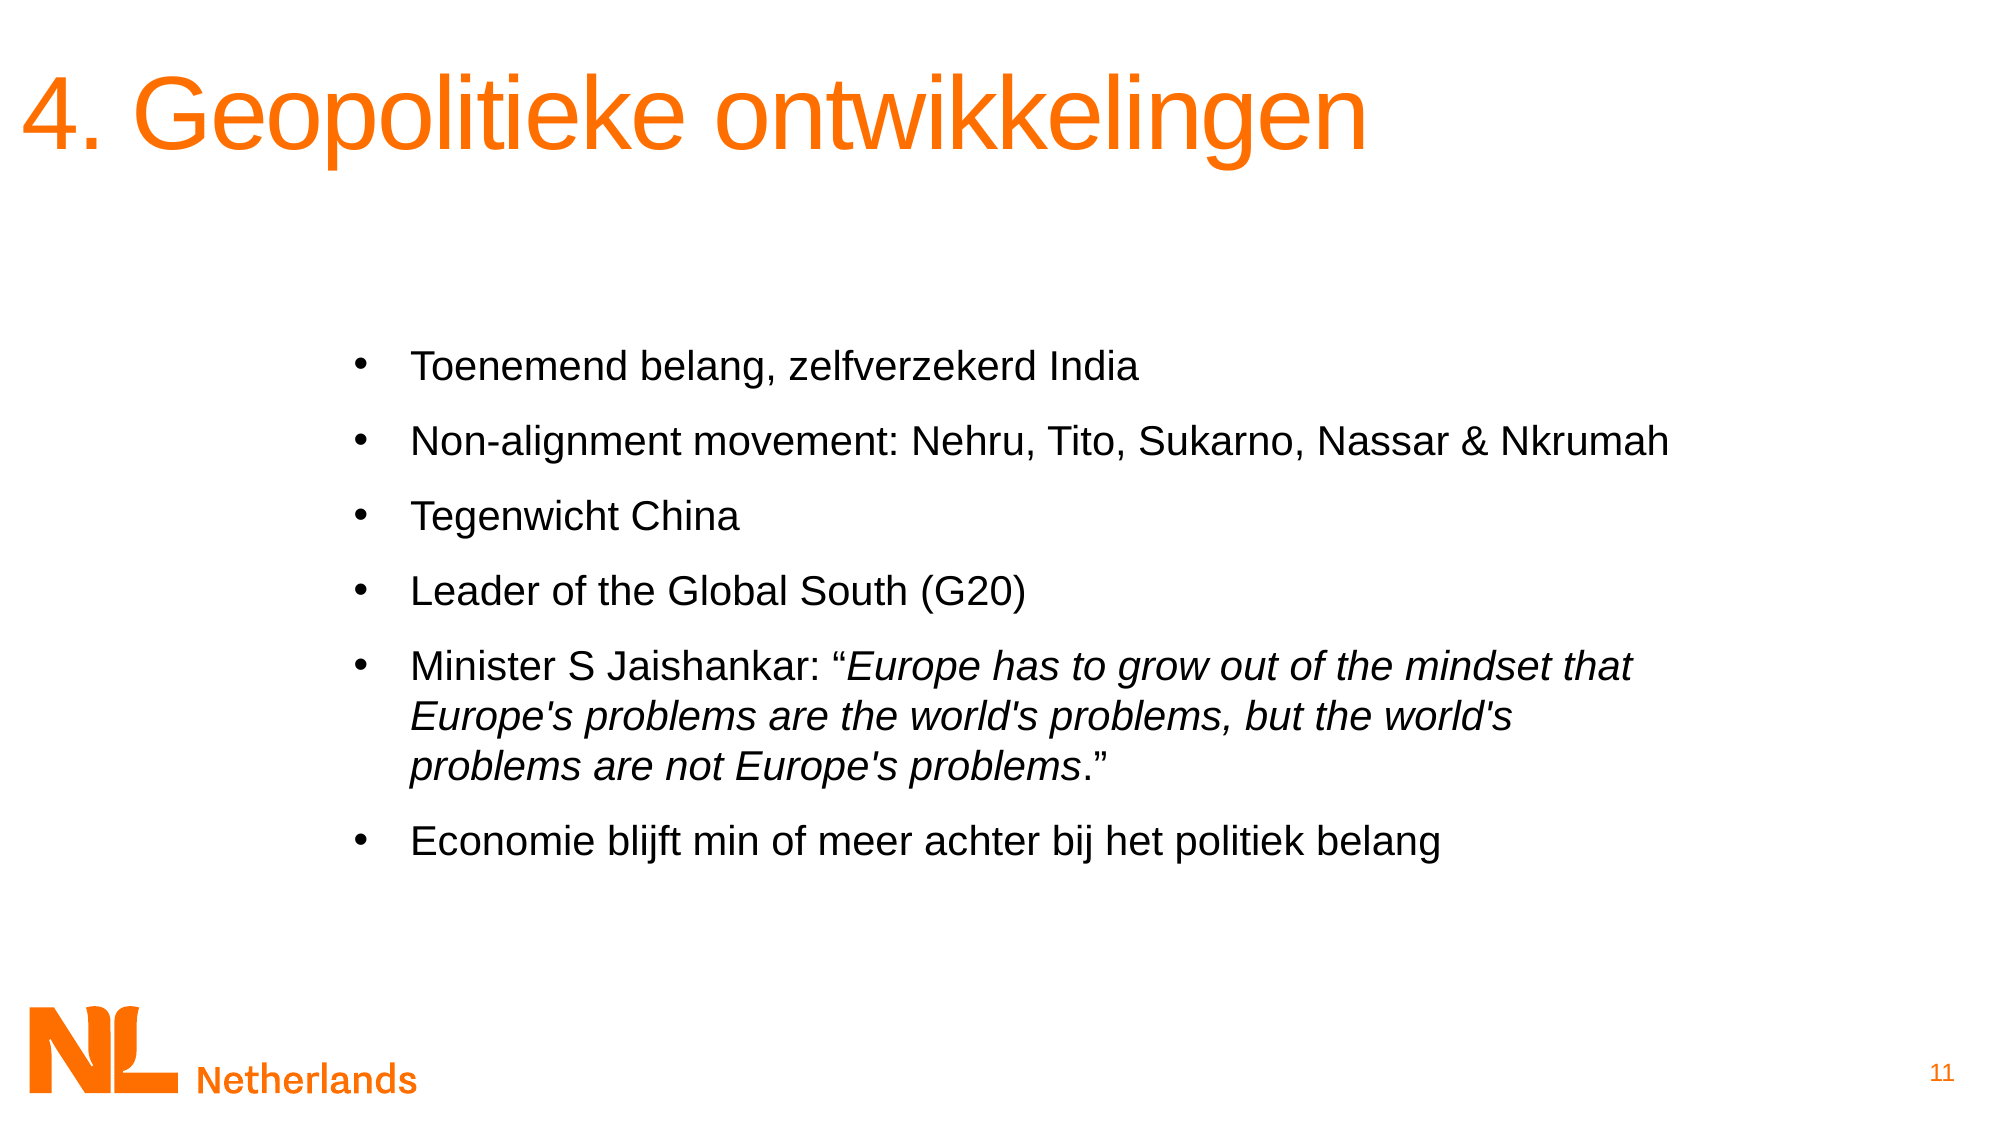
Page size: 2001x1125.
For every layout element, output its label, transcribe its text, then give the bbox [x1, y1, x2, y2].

list Toenemend belang, zelfverzekerd India Non-alignment movement: Nehru, Tito, Sukarno, Nassar & Nkrumah Tegenwicht China Leader of the Global South (G20) Minister S Jaishankar: “Europe has to grow out of the mindset that Europe's problems are the world's problems, but the world's problems are not Europe's problems.” Economie blijft min of meer achter bij het politiek belang [353, 338, 1677, 889]
slide_number 11 [1904, 1050, 1971, 1094]
title 4. Geopolitieke ontwikkelingen [21, 59, 1399, 293]
